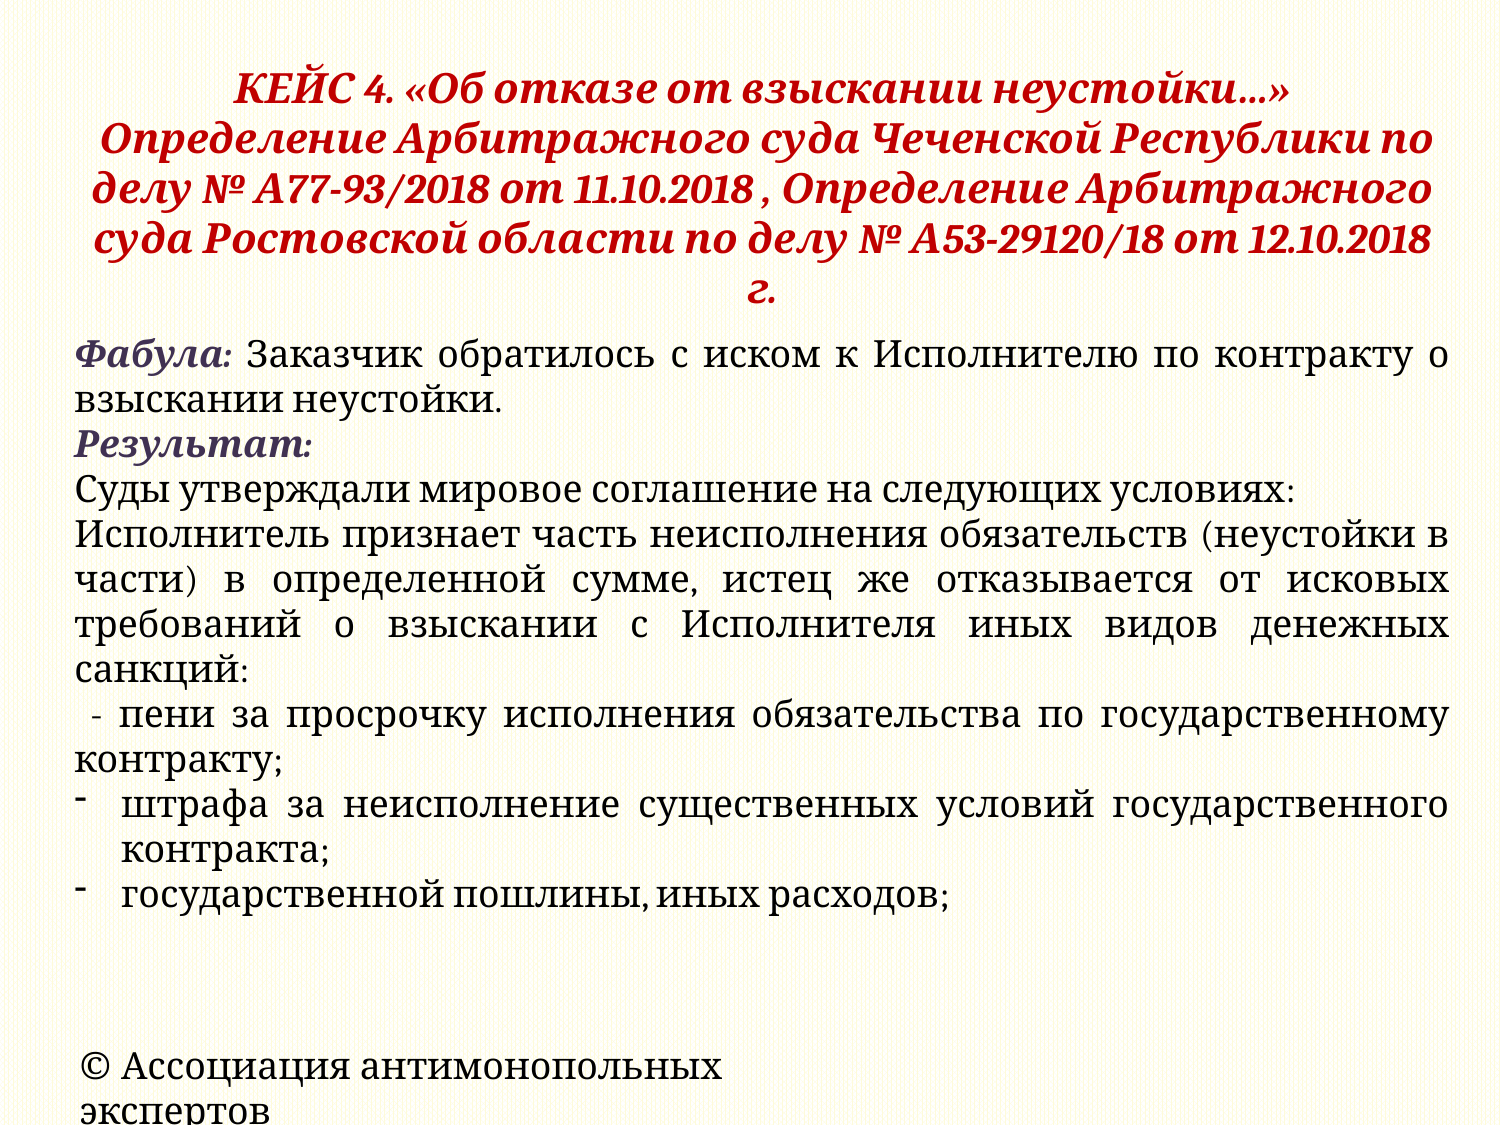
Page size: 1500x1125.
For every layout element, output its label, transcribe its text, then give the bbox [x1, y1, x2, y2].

text_box КЕЙС 4. «Об отказе от взыскании неустойки…» Определение Арбитражного суда Чеченской Республики по делу № А77-93/2018 от 11.10.2018 , Определение Арбитражного суда Ростовской области по делу № А53-29120/18 от 12.10.2018 г. Фабула: Заказчик обратилось с иском к Исполнителю по контракту о взыскании неустойки. Результат: Суды утверждали мировое соглашение на следующих условиях: Исполнитель признает часть неисполнения обязательств (неустойки в части) в определенной сумме, истец же отказывается от исковых требований о взыскании с Исполнителя иных видов денежных санкций: - пени за просрочку исполнения обязательства по государственному контракту; штрафа за неисполнение существенных условий государственного контракта; государственной пошлины, иных расходов; [59, 54, 1466, 922]
text_box © Ассоциация антимонопольных экспертов [64, 1034, 833, 1125]
